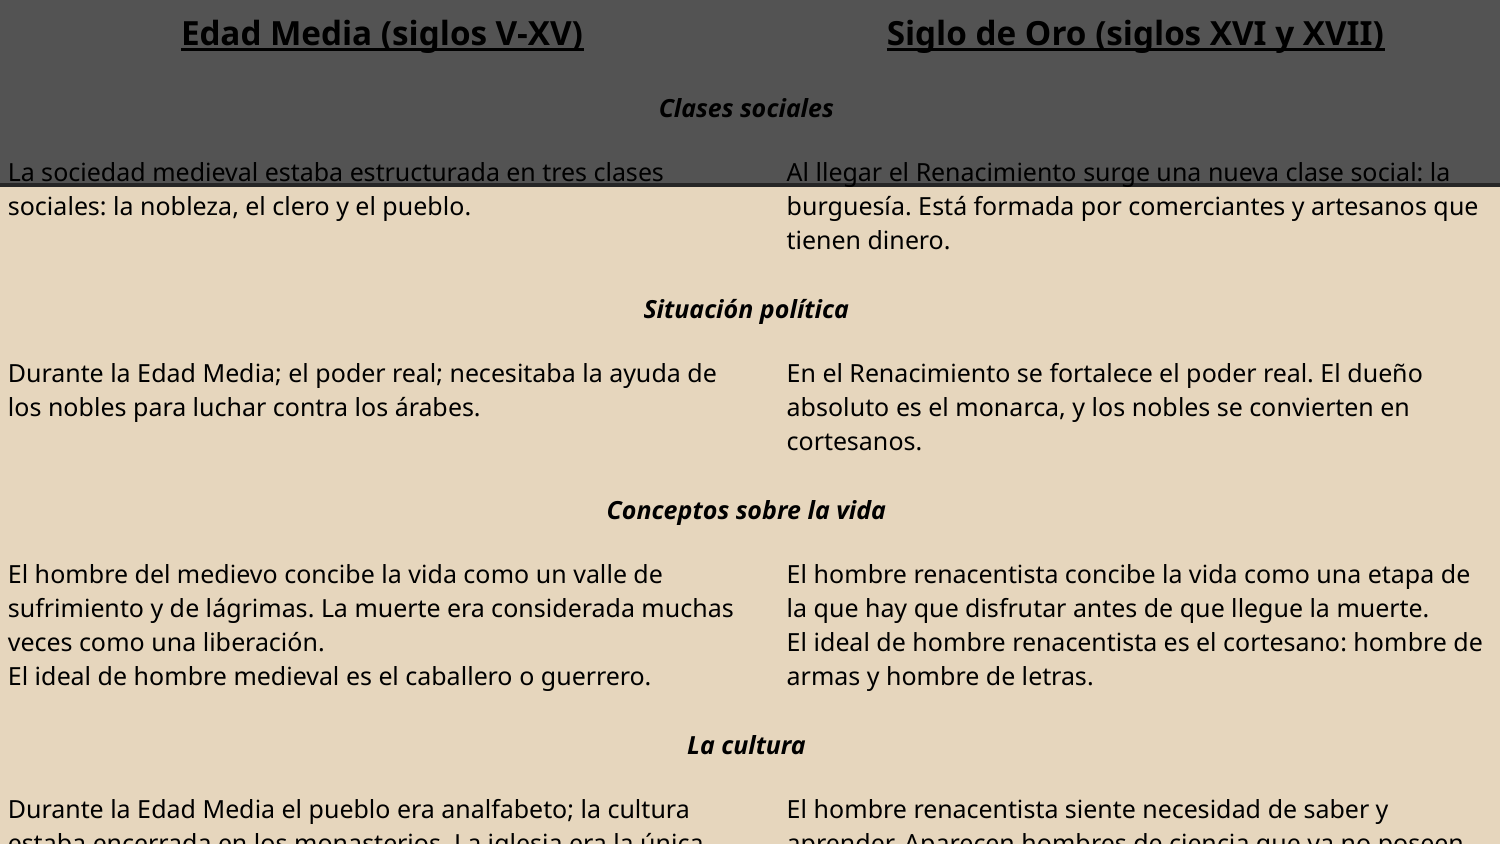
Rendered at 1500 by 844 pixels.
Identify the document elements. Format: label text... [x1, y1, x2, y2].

table_cell El hombre renacentista siente necesidad de saber y aprender. Aparecen hombres de ciencia que ya no poseen una educación eclesiástica. Con la invención de la imprenta durante el siglo XV, se facilita la difusión de libros. [772, 777, 1500, 844]
table_cell Durante la Edad Media el pueblo era analfabeto; la cultura estaba encerrada en los monasterios. La iglesia era la única representante del saber. Los libros eran muy escasos, ya que era muy costoso escribirlos a mano. [0, 777, 772, 844]
table_cell La cultura [0, 708, 1500, 777]
table_cell Durante la Edad Media; el poder real; necesitaba la ayuda de los nobles para luchar contra los árabes. [0, 341, 772, 473]
table_cell El hombre renacentista concibe la vida como una etapa de la que hay que disfrutar antes de que llegue la muerte. El ideal de hombre renacentista es el cortesano: hombre de armas y hombre de letras. [772, 542, 1500, 708]
table_cell Clases sociales [0, 71, 1500, 140]
table_cell Situación política [0, 272, 1500, 341]
table_header Edad Media (siglos V-XV) [0, 0, 772, 71]
table_cell Conceptos sobre la vida [0, 473, 1500, 542]
table_cell El hombre del medievo concibe la vida como un valle de sufrimiento y de lágrimas. La muerte era considerada muchas veces como una liberación. El ideal de hombre medieval es el caballero o guerrero. [0, 542, 772, 708]
table_header Siglo de Oro (siglos XVI y XVII) [772, 0, 1500, 71]
table_cell La sociedad medieval estaba estructurada en tres clases sociales: la nobleza, el clero y el pueblo. [0, 140, 772, 272]
table_cell Al llegar el Renacimiento surge una nueva clase social: la burguesía. Está formada por comerciantes y artesanos que tienen dinero. [772, 140, 1500, 272]
table_cell En el Renacimiento se fortalece el poder real. El dueño absoluto es el monarca, y los nobles se convierten en cortesanos. [772, 341, 1500, 473]
